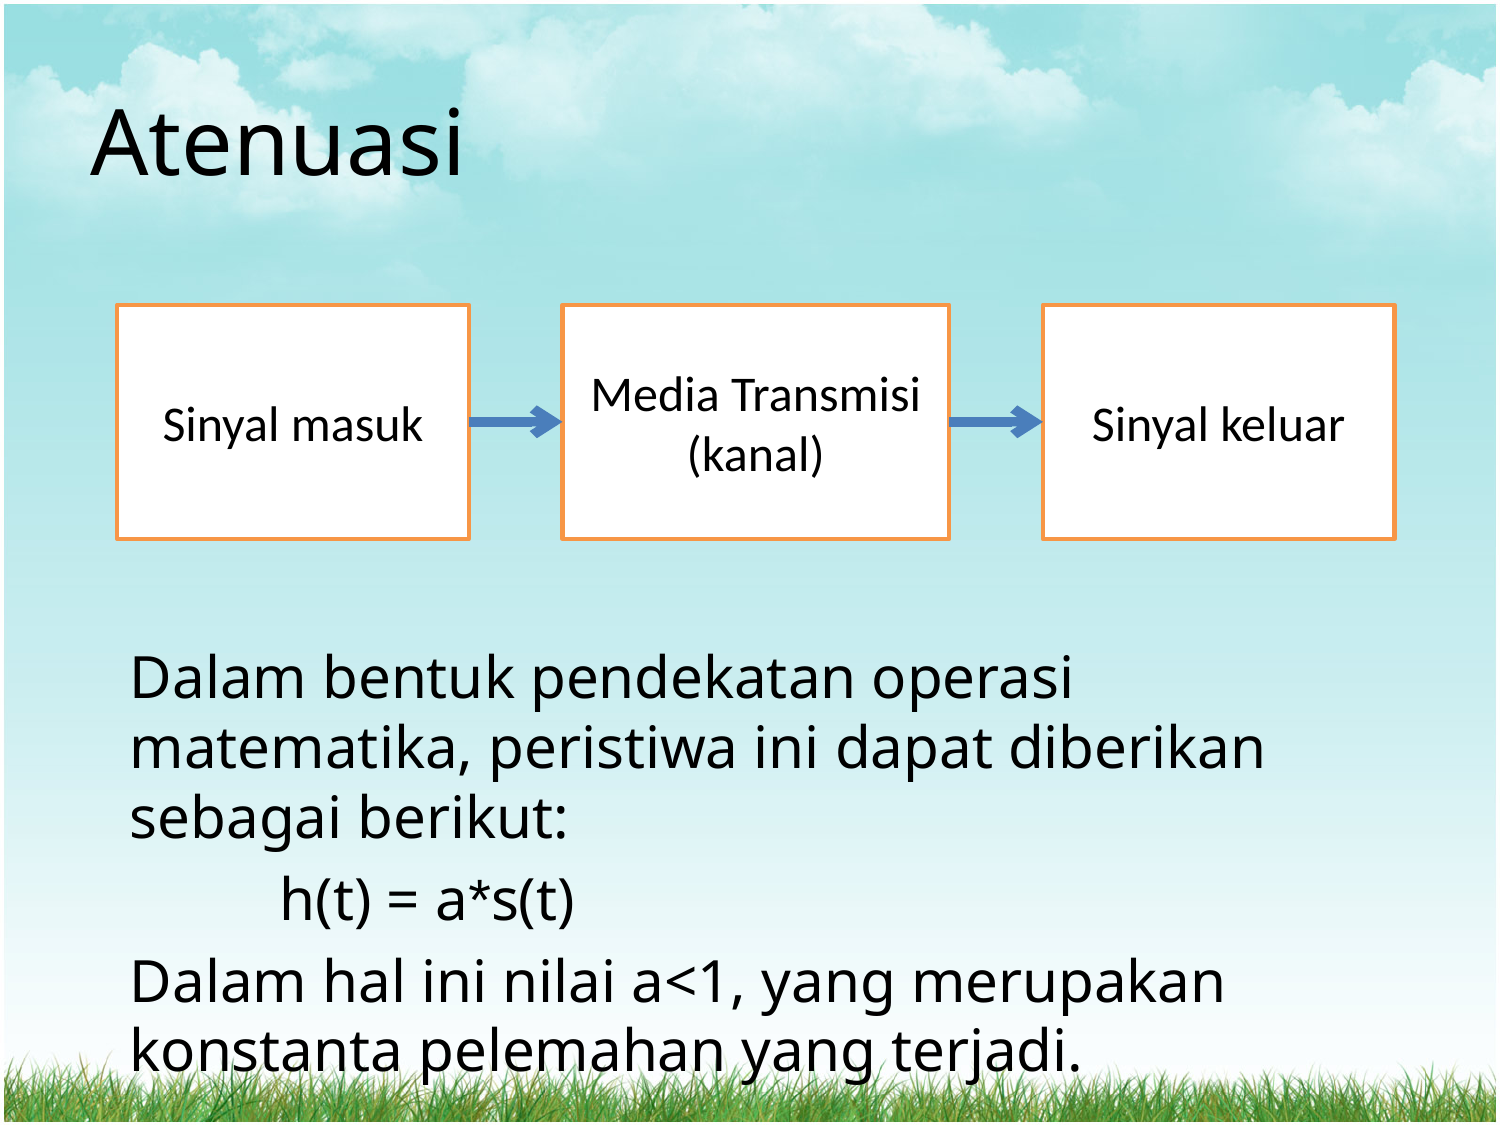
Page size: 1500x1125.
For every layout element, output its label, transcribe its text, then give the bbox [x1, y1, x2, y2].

picture [0, 0, 1500, 1125]
title Atenuasi [74, 44, 1426, 233]
text_box Sinyal keluar [1041, 303, 1397, 541]
text_box Sinyal masuk [115, 303, 471, 541]
text_box Media Transmisi (kanal) [560, 303, 951, 541]
list Dalam bentuk pendekatan operasi matematika, peristiwa ini dapat diberikan sebagai berikut: h(t) = a*s(t) Dalam hal ini nilai a<1, yang merupakan konstanta pelemahan yang terjadi. [58, 632, 1409, 1055]
